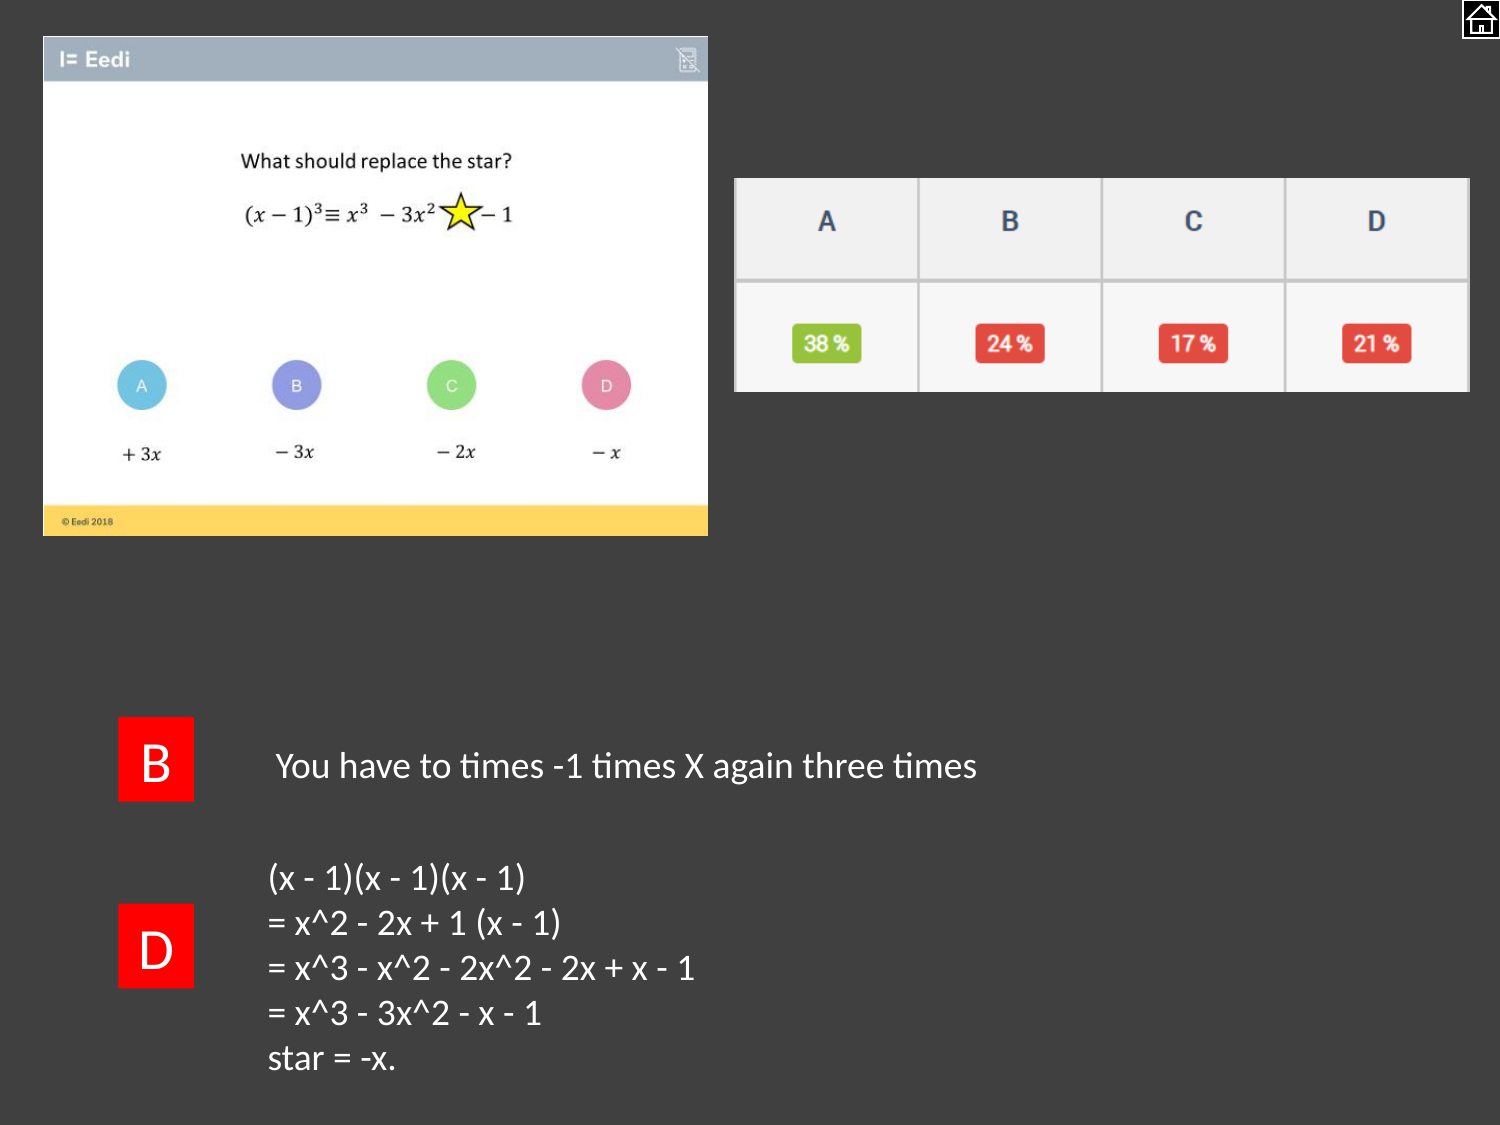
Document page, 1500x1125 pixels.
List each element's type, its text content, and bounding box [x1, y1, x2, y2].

picture [43, 36, 708, 536]
picture [733, 178, 1470, 392]
text_box D [118, 903, 194, 989]
text_box You have to times -1 times X again three times [260, 733, 1395, 794]
text_box B [118, 716, 194, 802]
text_box (x - 1)(x - 1)(x - 1) = x^2 - 2x + 1 (x - 1) = x^3 - x^2 - 2x^2 - 2x + x - 1 = x^3 - 3x^2 - x - 1 star = -x. [252, 845, 1386, 1086]
